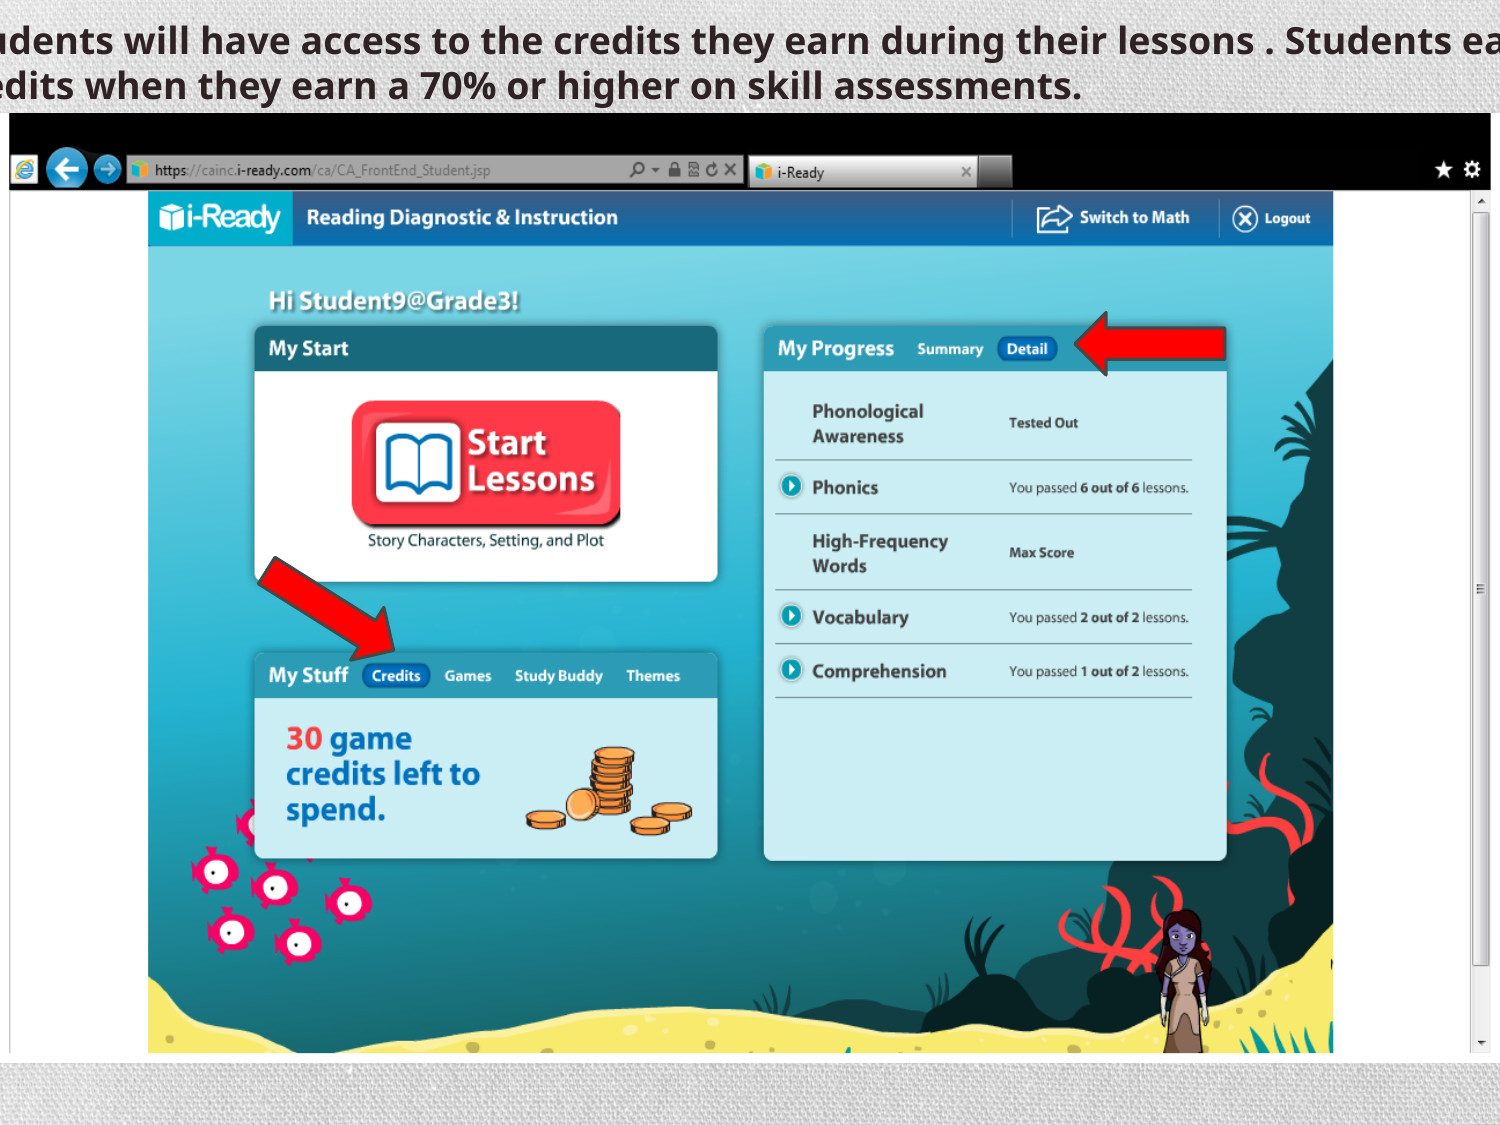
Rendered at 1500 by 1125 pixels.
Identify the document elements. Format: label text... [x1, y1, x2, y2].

text_box Students will have access to the credits they earn during their lessons . Students earn credits when they earn a 70% or higher on skill assessments. [0, 10, 1500, 113]
picture [0, 113, 1500, 1063]
